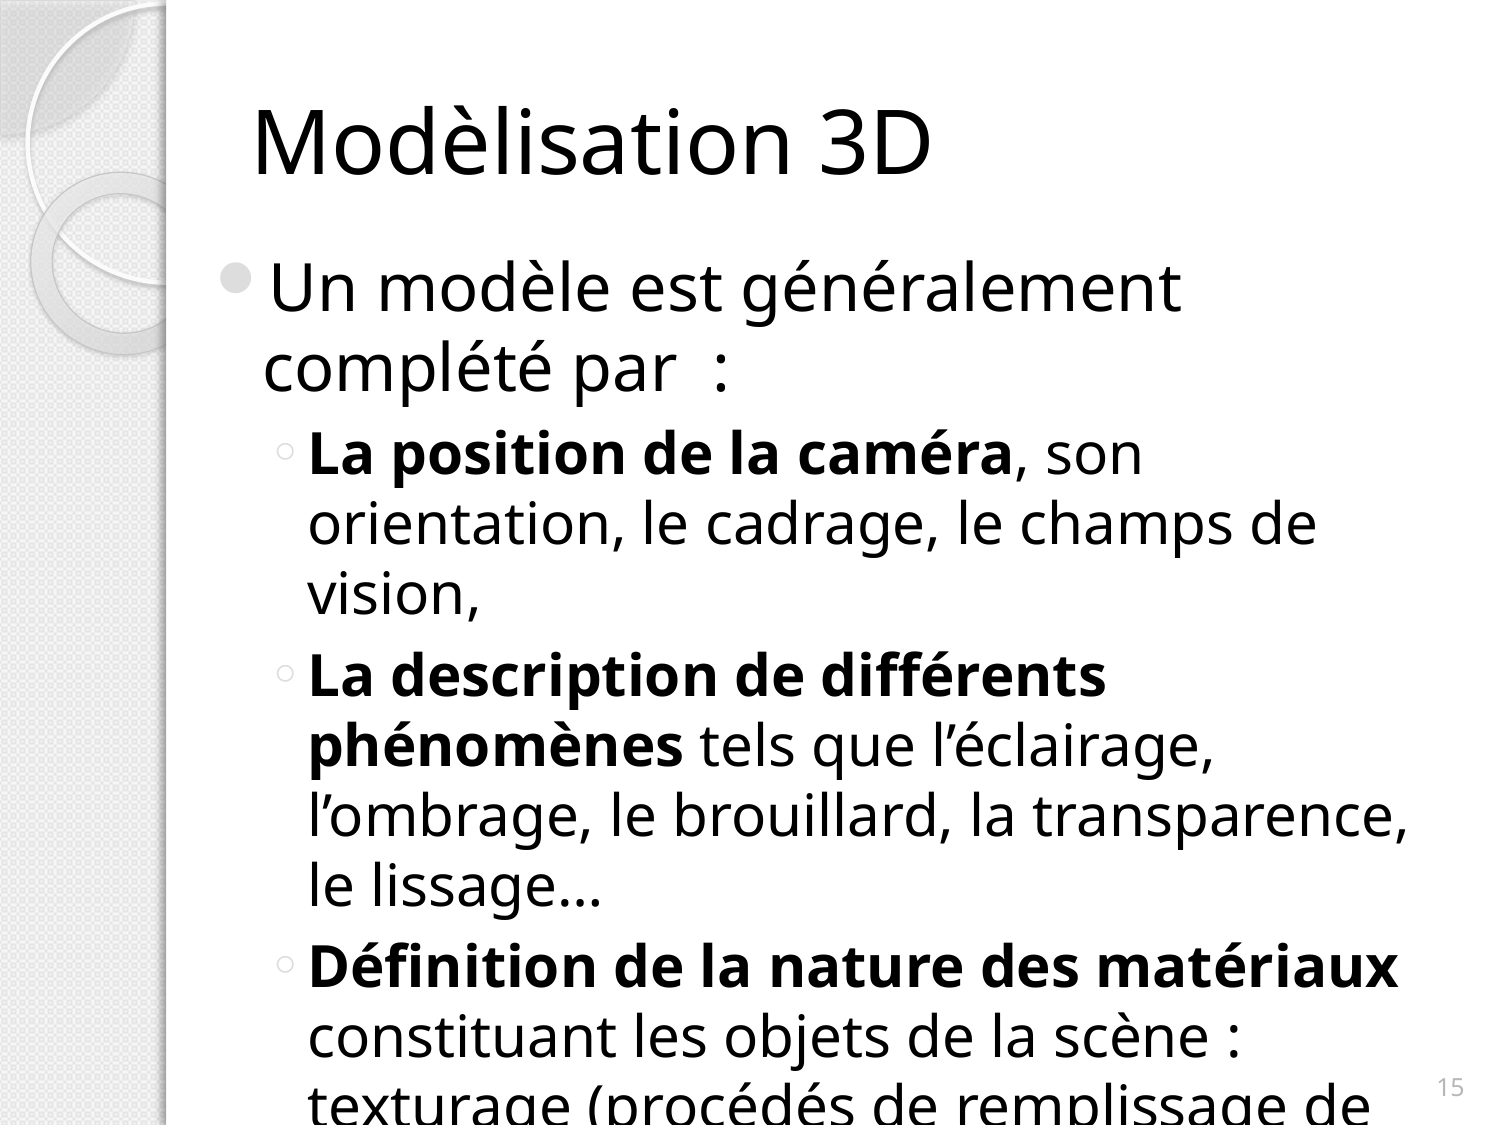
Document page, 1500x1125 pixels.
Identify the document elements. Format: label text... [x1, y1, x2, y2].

list Un modèle est généralement complété par : La position de la caméra, son orientation, le cadrage, le champs de vision, La description de différents phénomènes tels que l’éclairage, l’ombrage, le brouillard, la transparence, le lissage… Définition de la nature des matériaux constituant les objets de la scène : texturage (procédés de remplissage de polygones). [187, 237, 1466, 1025]
slide_number 15 [1413, 1034, 1488, 1113]
title Modèlisation 3D [235, 45, 1466, 233]
